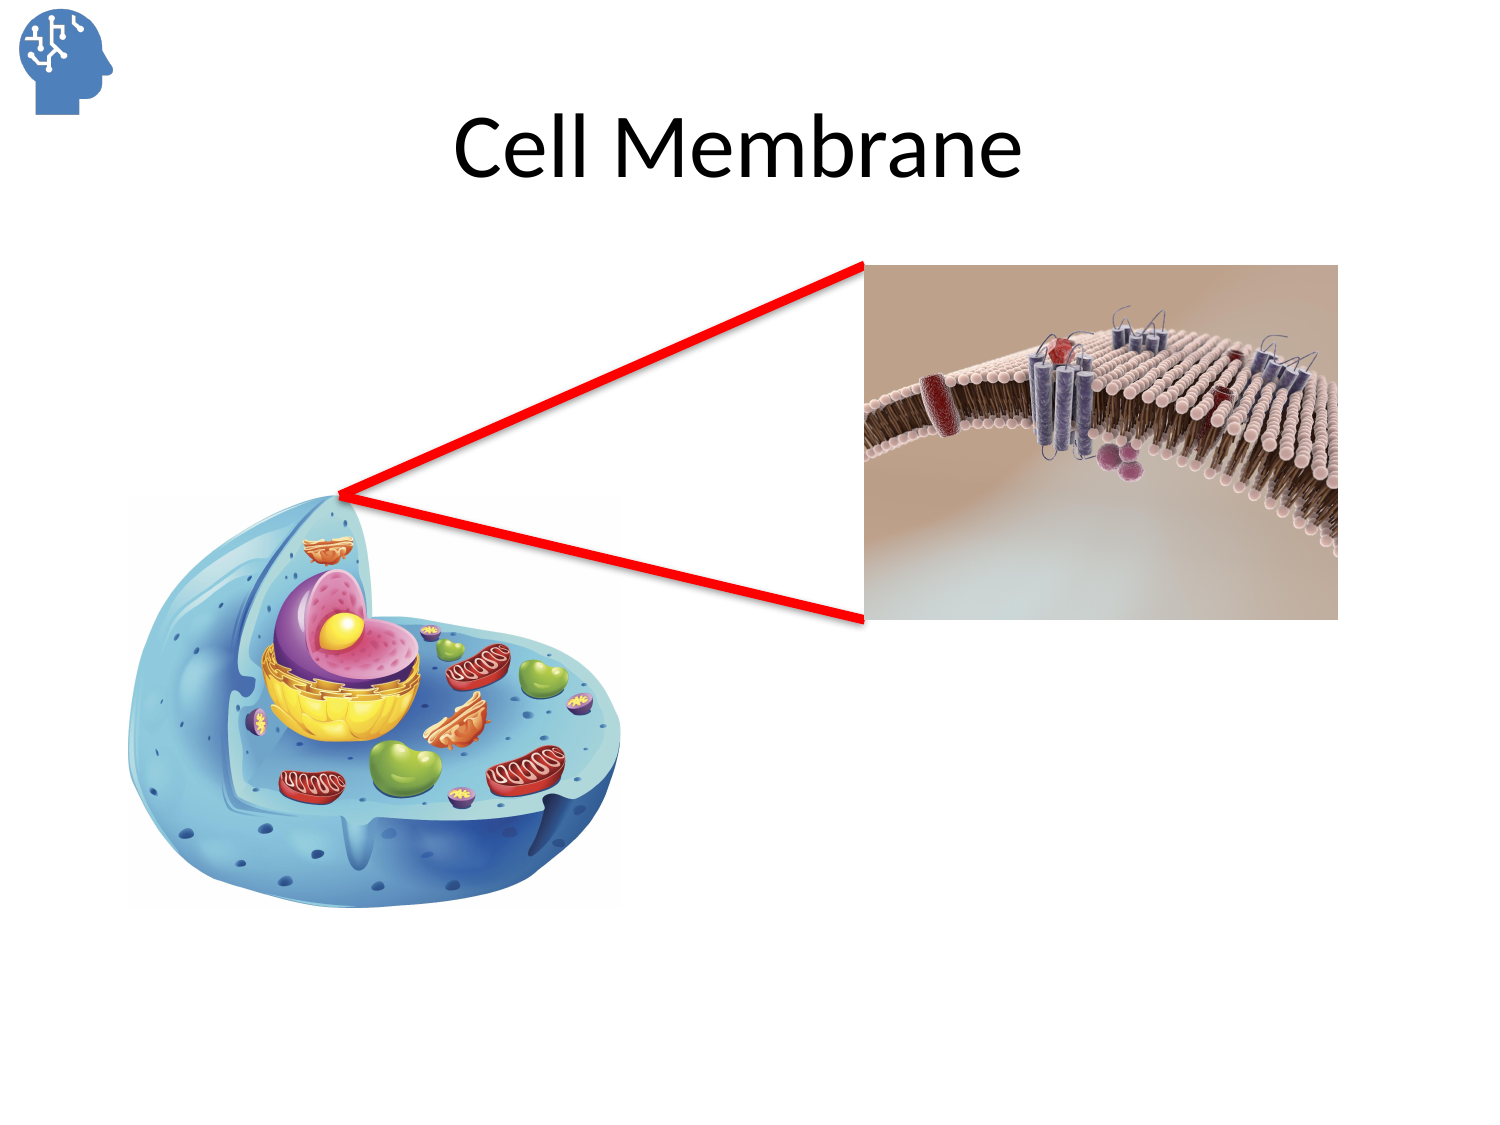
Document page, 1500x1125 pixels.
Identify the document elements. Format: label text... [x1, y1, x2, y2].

title Cell Membrane [75, 46, 1425, 235]
text_box [0, 0, 132, 125]
picture [0, 495, 750, 908]
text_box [339, 495, 860, 621]
picture [864, 264, 1338, 621]
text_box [339, 264, 863, 494]
